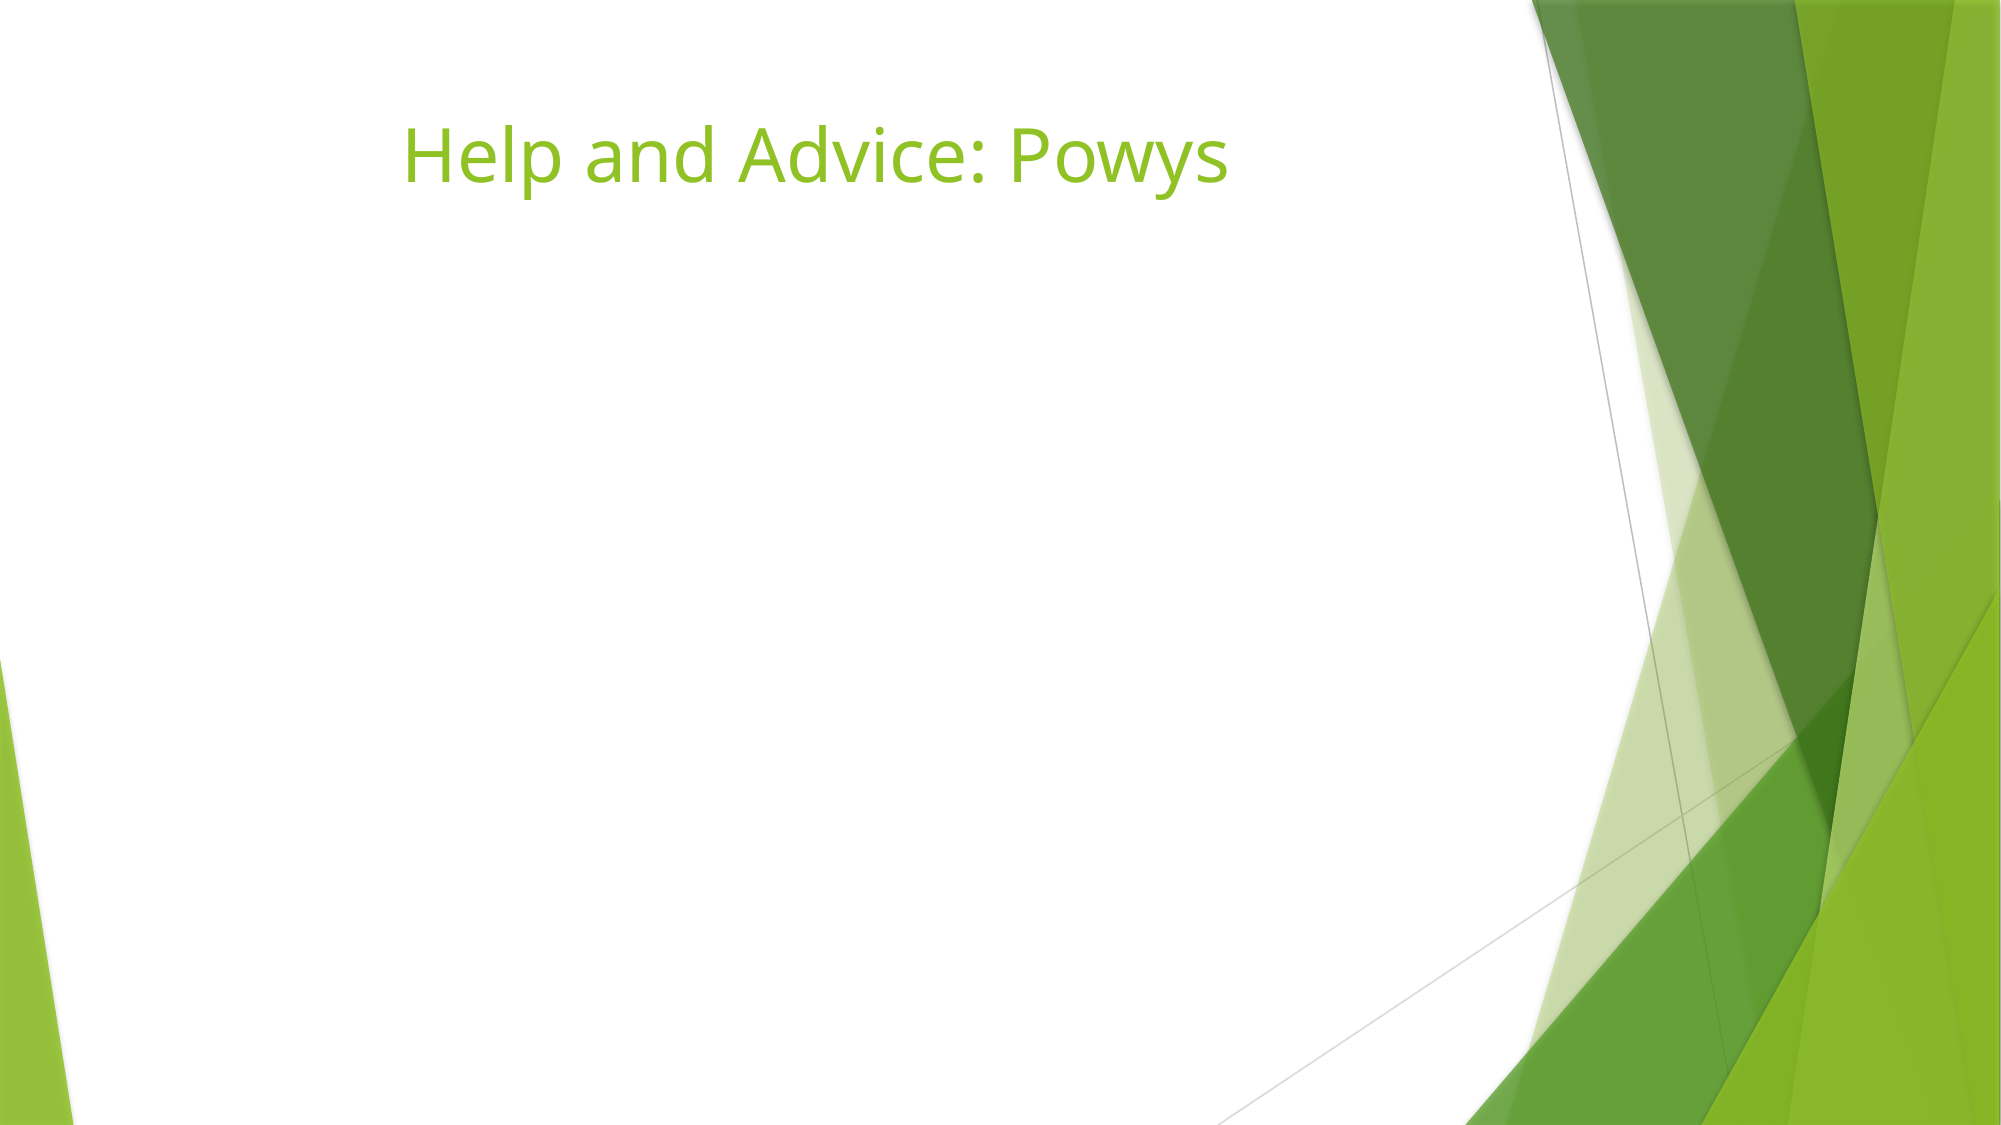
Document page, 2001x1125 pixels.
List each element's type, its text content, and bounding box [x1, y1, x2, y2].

title Help and Advice: Powys [111, 99, 1522, 317]
